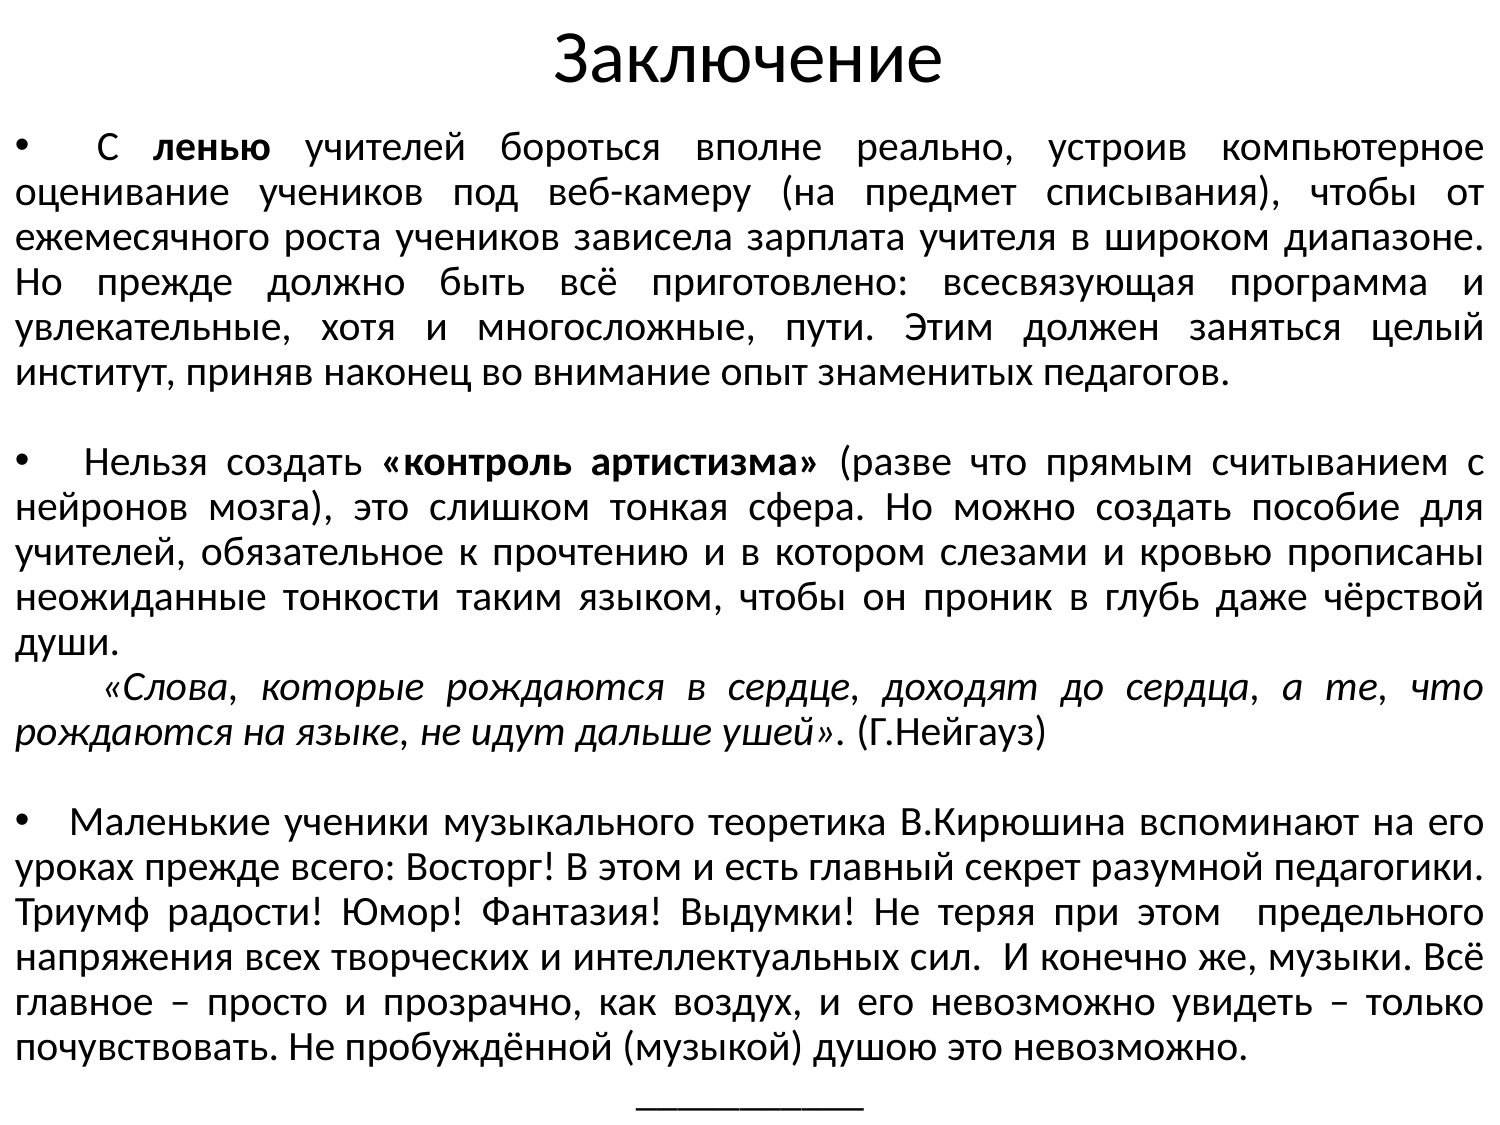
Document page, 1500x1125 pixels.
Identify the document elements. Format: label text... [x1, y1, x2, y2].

title Заключение [105, 0, 1394, 106]
text_box С ленью учителей бороться вполне реально, устроив компьютерное оценивание учеников под веб-камеру (на предмет списывания), чтобы от ежемесячного роста учеников зависела зарплата учителя в широком диапазоне. Но прежде должно быть всё приготовлено: всесвязующая программа и увлекательные, хотя и многосложные, пути. Этим должен заняться целый институт, приняв наконец во внимание опыт знаменитых педагогов. Нельзя создать «контроль артистизма» (разве что прямым считыванием с нейронов мозга), это слишком тонкая сфера. Но можно создать пособие для учителей, обязательное к прочтению и в котором слезами и кровью прописаны неожиданные тонкости таким языком, чтобы он проник в глубь даже чёрствой души. «Слова, которые рождаются в сердце, доходят до сердца, а те, что рождаются на языке, не идут дальше ушей». (Г.Нейгауз) Маленькие ученики музыкального теоретика В.Кирюшина вспоминают на его уроках прежде всего: Восторг! В этом и есть главный секрет разумной педагогики. Триумф радости! Юмор! Фантазия! Выдумки! Не теряя при этом предельного напряжения всех творческих и интеллектуальных сил. И конечно же, музыки. Всё главное – просто и прозрачно, как воздух, и его невозможно увидеть – только почувствовать. Не пробуждённой (музыкой) душою это невозможно. ___________ [0, 117, 1500, 1122]
